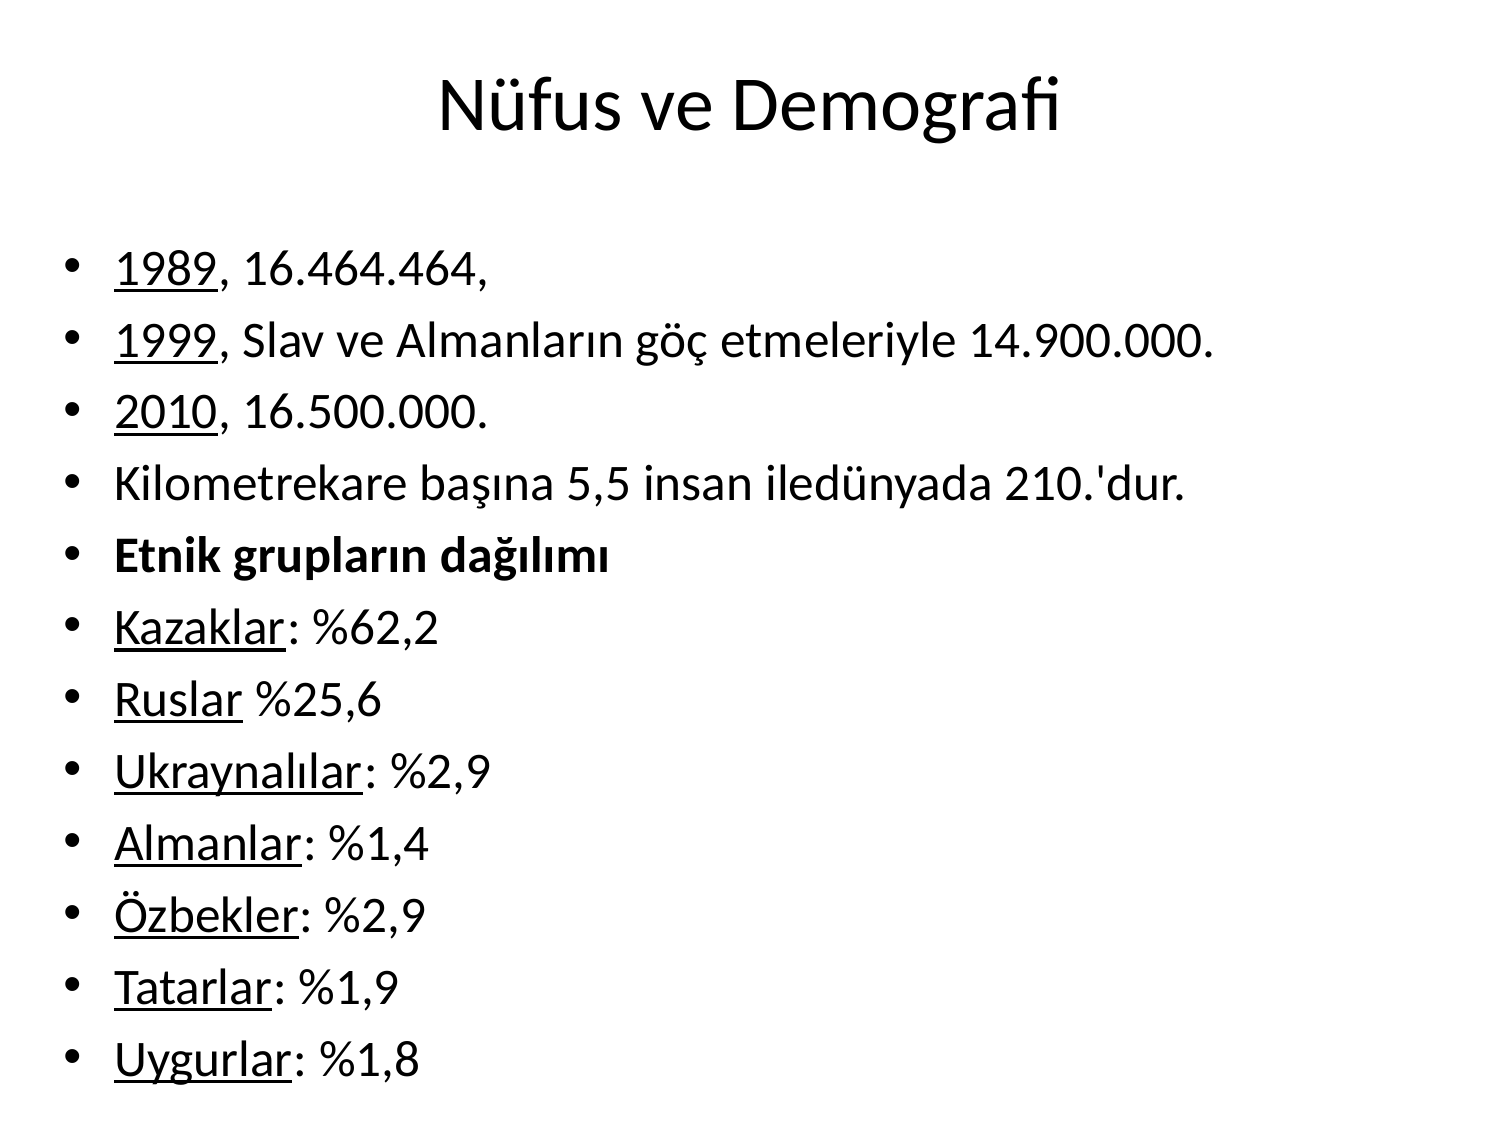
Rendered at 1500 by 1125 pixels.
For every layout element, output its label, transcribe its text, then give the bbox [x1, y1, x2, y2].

title Nüfus ve Demografi [75, 45, 1425, 154]
list 1989, 16.464.464, 1999, Slav ve Almanların göç etmeleriyle 14.900.000. 2010, 16.500.000. Kilometrekare başına 5,5 insan iledünyada 210.'dur. Etnik grupların dağılımı Kazaklar: %62,2 Ruslar %25,6 Ukraynalılar: %2,9 Almanlar: %1,4 Özbekler: %2,9 Tatarlar: %1,9 Uygurlar: %1,8 [48, 154, 1478, 1104]
